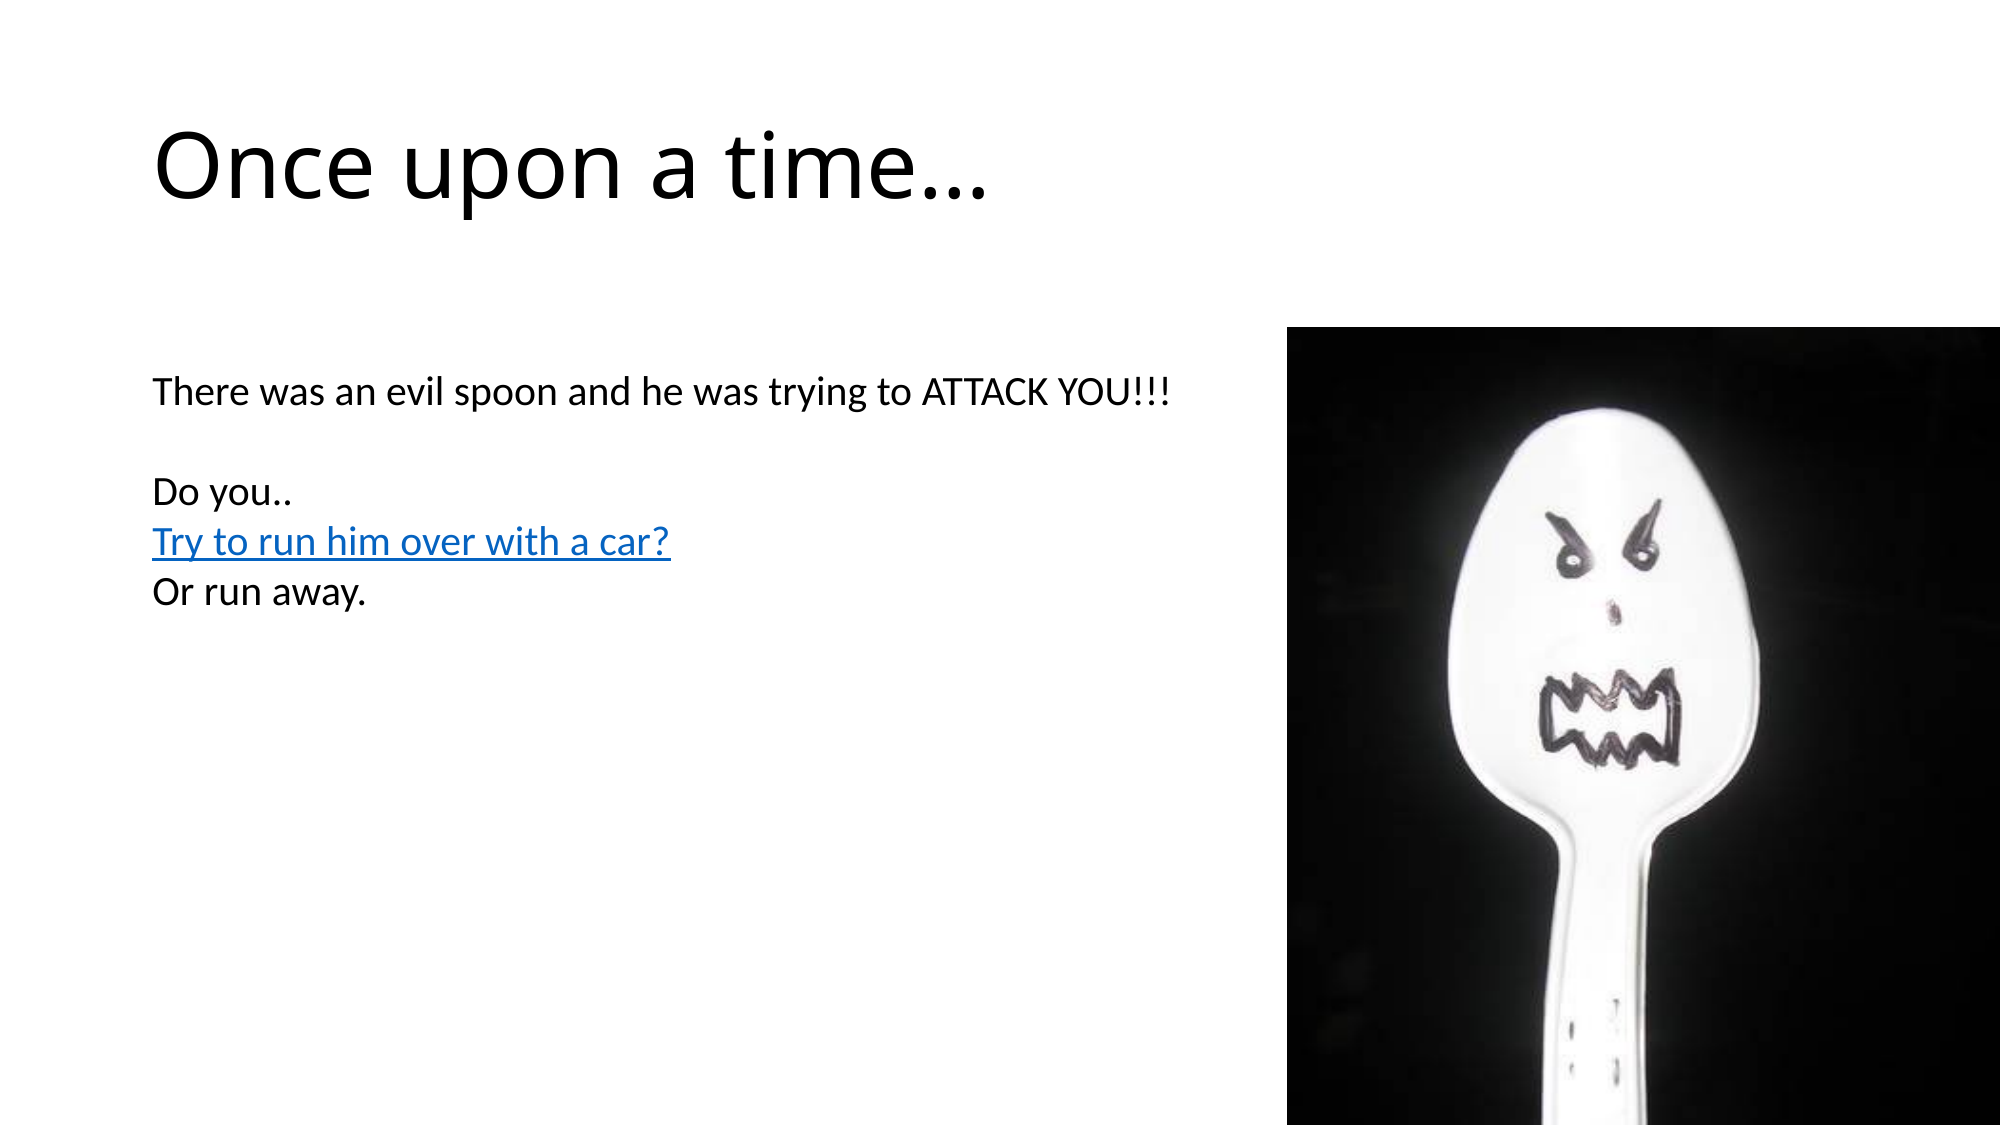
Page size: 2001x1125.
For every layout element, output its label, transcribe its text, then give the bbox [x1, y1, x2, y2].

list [1287, 327, 2000, 1125]
title Once upon a time… [137, 59, 1863, 278]
text_box There was an evil spoon and he was trying to ATTACK YOU!!! Do you.. Try to run him over with a car? Or run away. [137, 356, 1225, 622]
